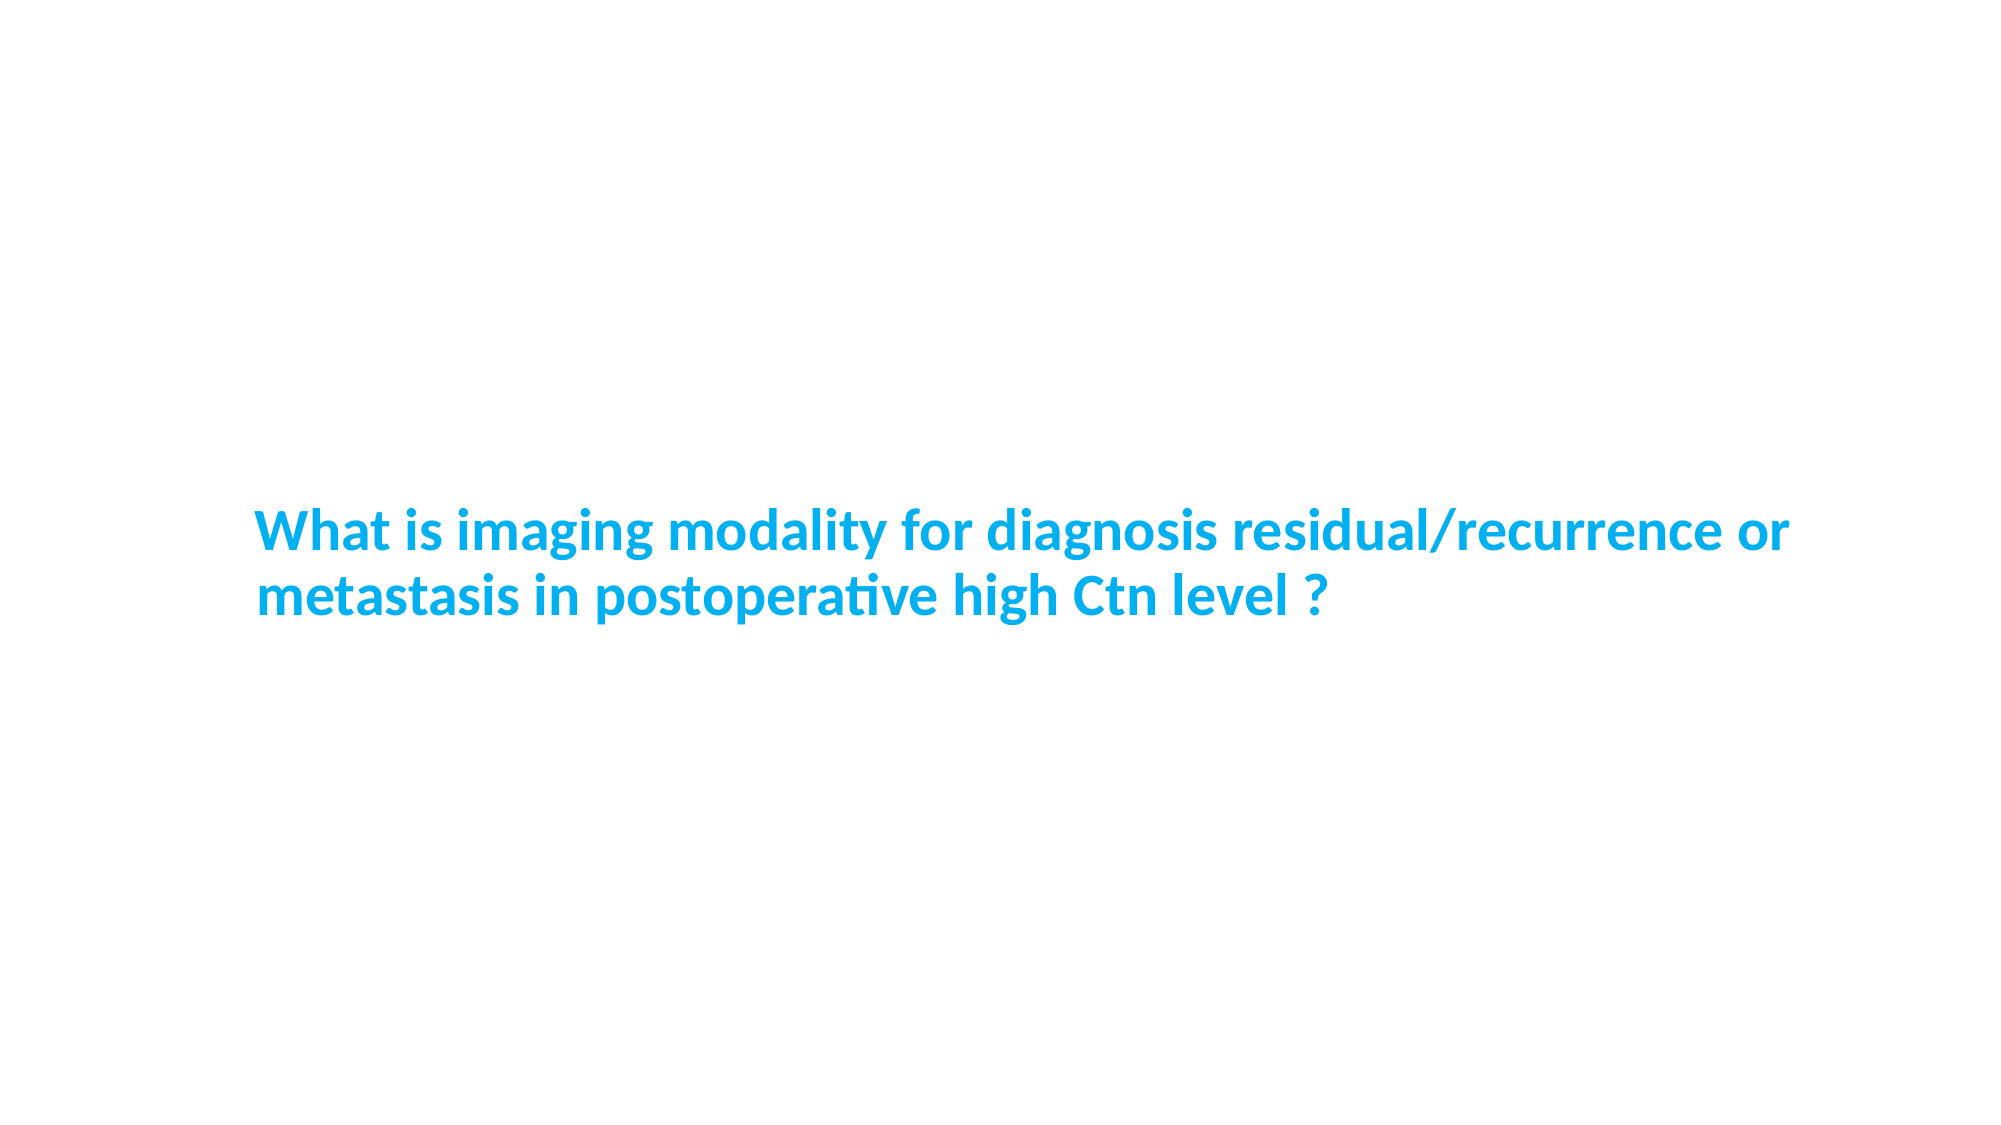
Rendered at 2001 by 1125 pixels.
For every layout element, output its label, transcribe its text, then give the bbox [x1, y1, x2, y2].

title What is imaging modality for diagnosis residual/recurrence or metastasis in postoperative high Ctn level ? [202, 490, 1928, 709]
